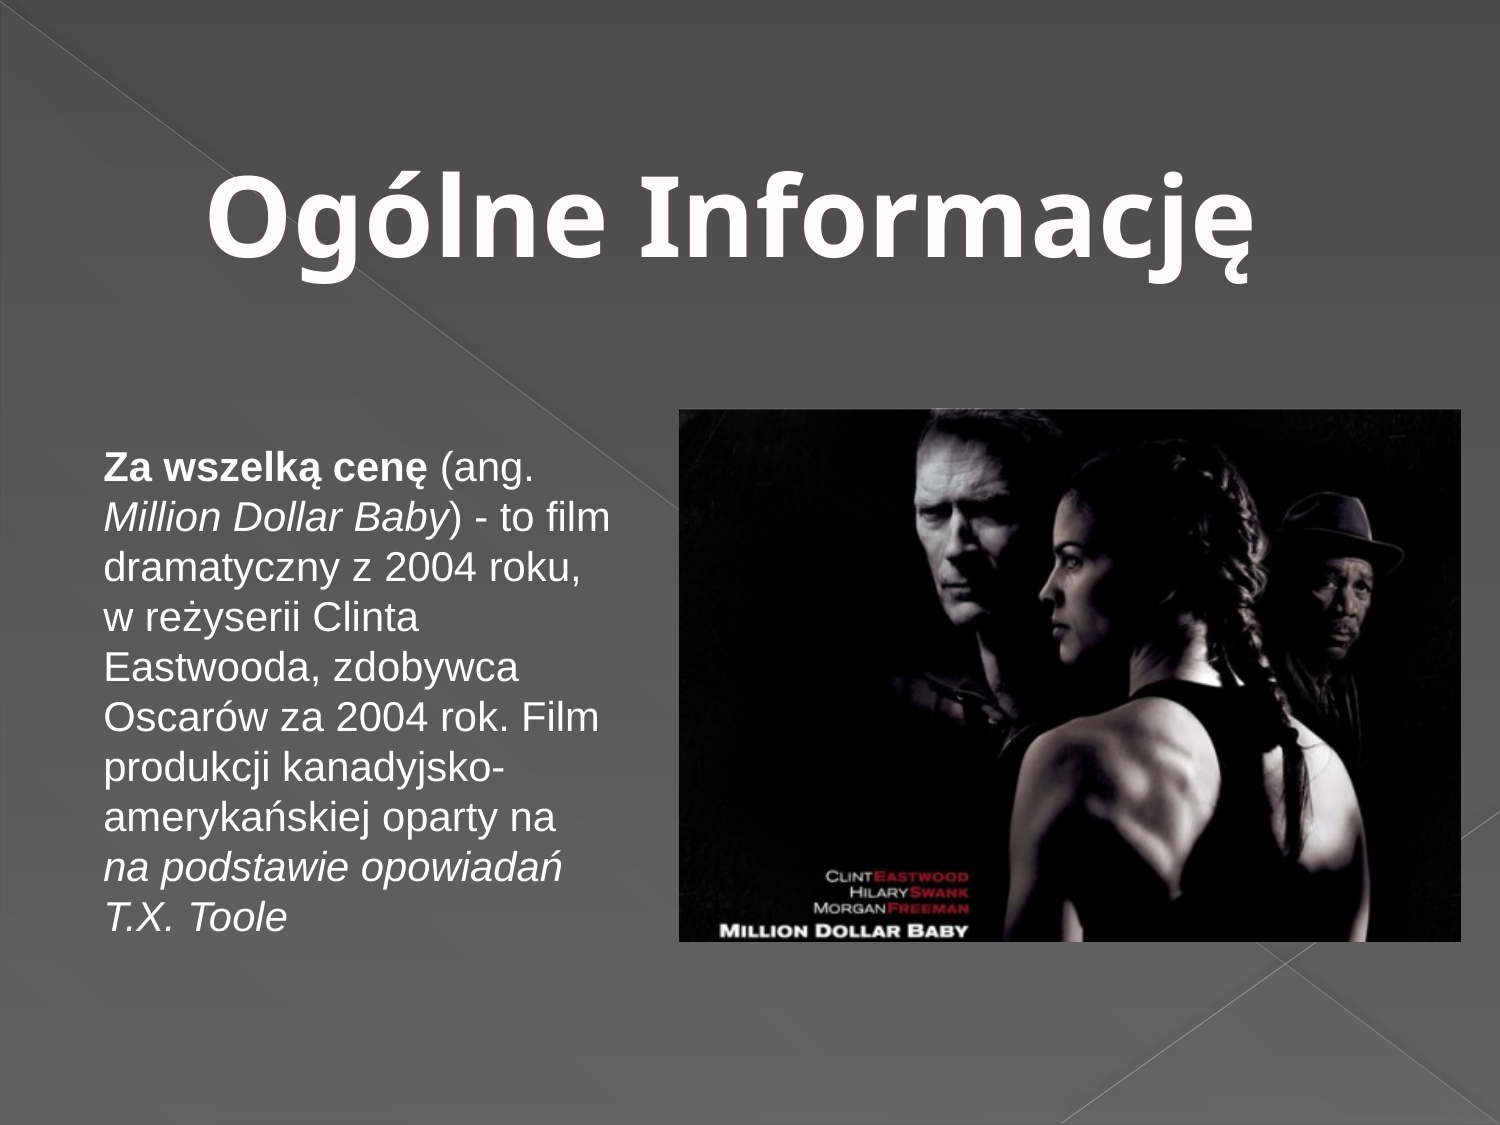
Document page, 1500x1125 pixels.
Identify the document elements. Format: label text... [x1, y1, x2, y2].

text_box Za wszelką cenę (ang. Million Dollar Baby) - to film dramatyczny z 2004 roku, w reżyserii Clinta Eastwooda, zdobywca Oscarów za 2004 rok. Film produkcji kanadyjsko-amerykańskiej oparty na na podstawie opowiadań T.X. Toole [88, 432, 632, 1043]
text_box Ogólne Informację [188, 137, 1273, 288]
picture [678, 408, 1461, 942]
